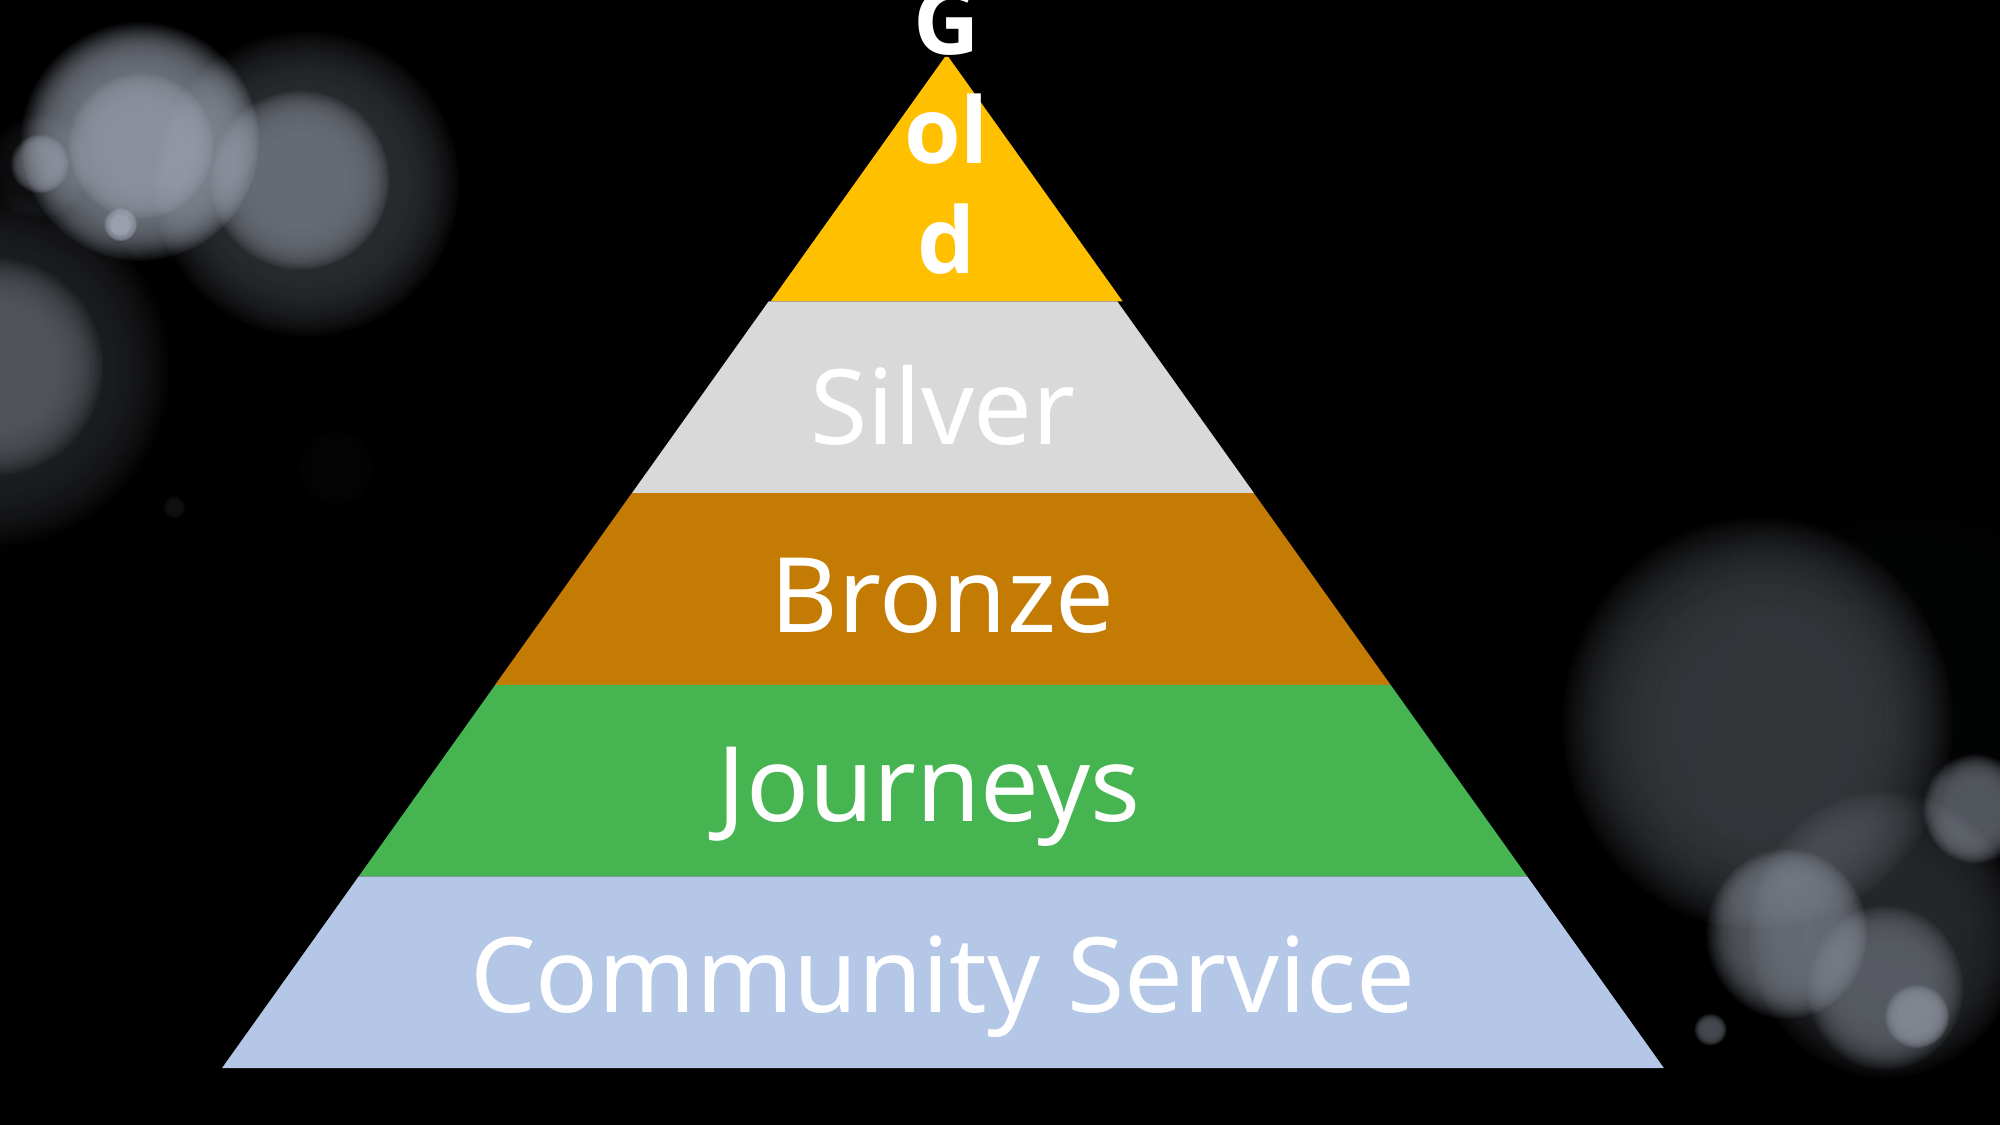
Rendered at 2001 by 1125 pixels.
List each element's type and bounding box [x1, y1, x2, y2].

text_box [221, 56, 1664, 1069]
picture [0, 0, 2000, 1125]
